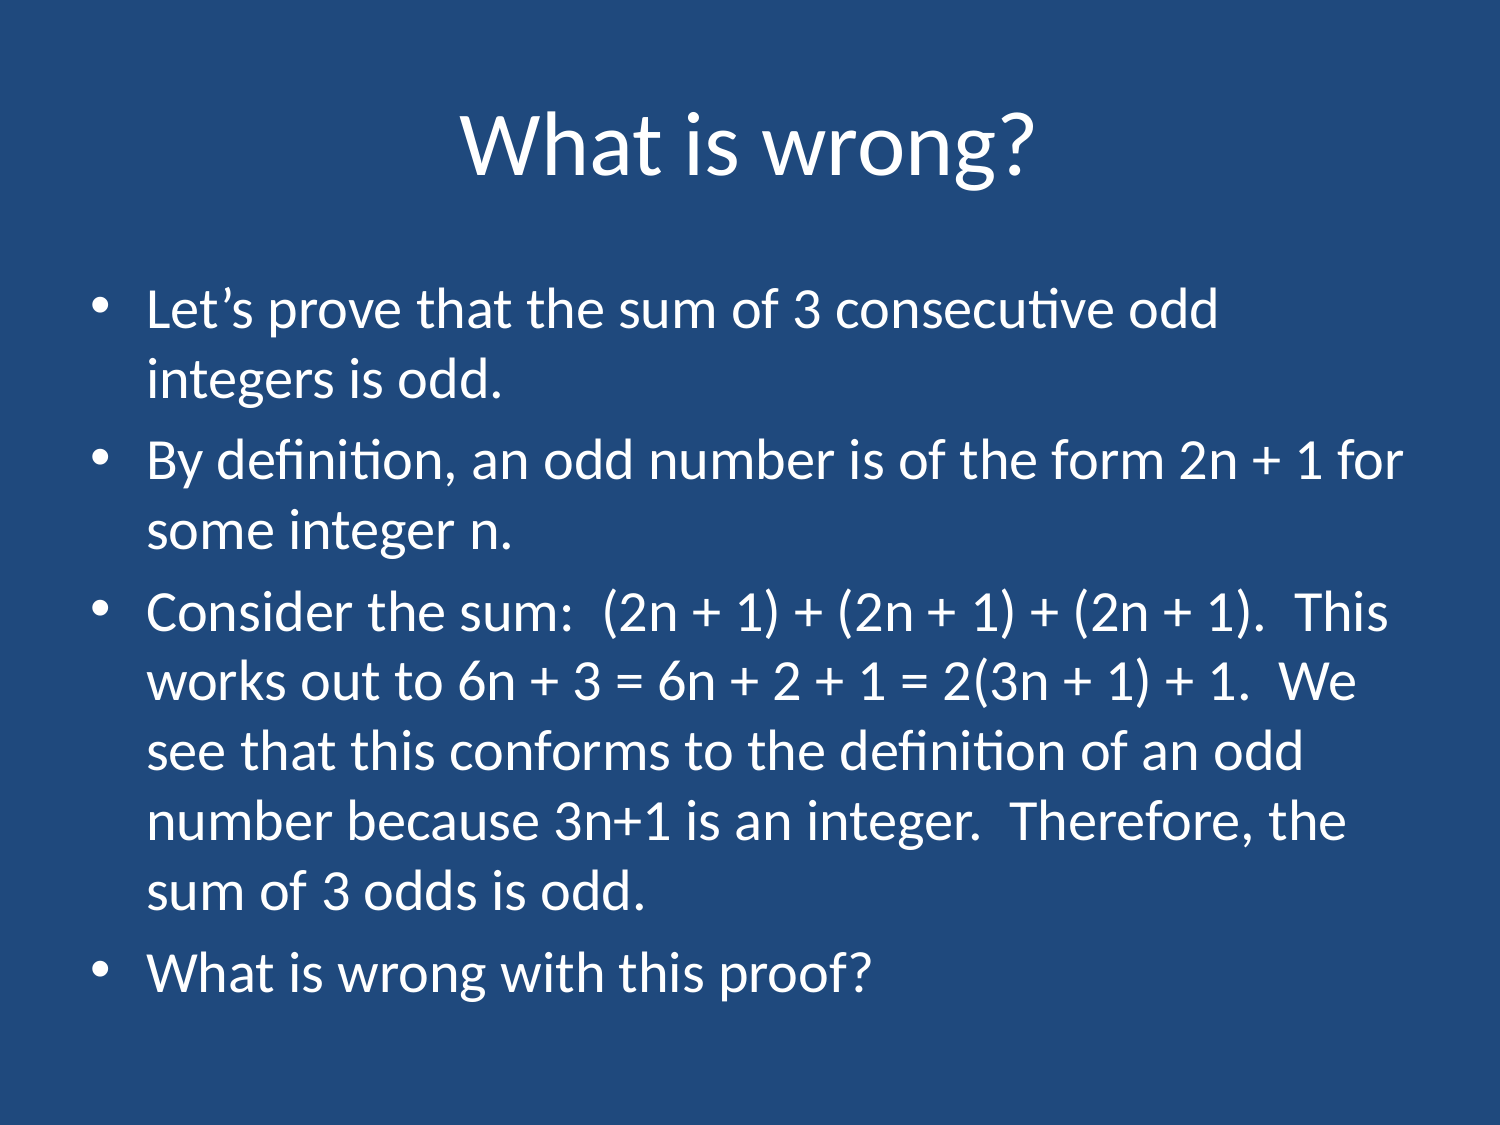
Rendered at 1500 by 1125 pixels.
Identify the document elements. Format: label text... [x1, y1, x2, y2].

list Let’s prove that the sum of 3 consecutive odd integers is odd. By definition, an odd number is of the form 2n + 1 for some integer n. Consider the sum: (2n + 1) + (2n + 1) + (2n + 1). This works out to 6n + 3 = 6n + 2 + 1 = 2(3n + 1) + 1. We see that this conforms to the definition of an odd number because 3n+1 is an integer. Therefore, the sum of 3 odds is odd. What is wrong with this proof? [75, 262, 1425, 1050]
title What is wrong? [75, 45, 1425, 233]
